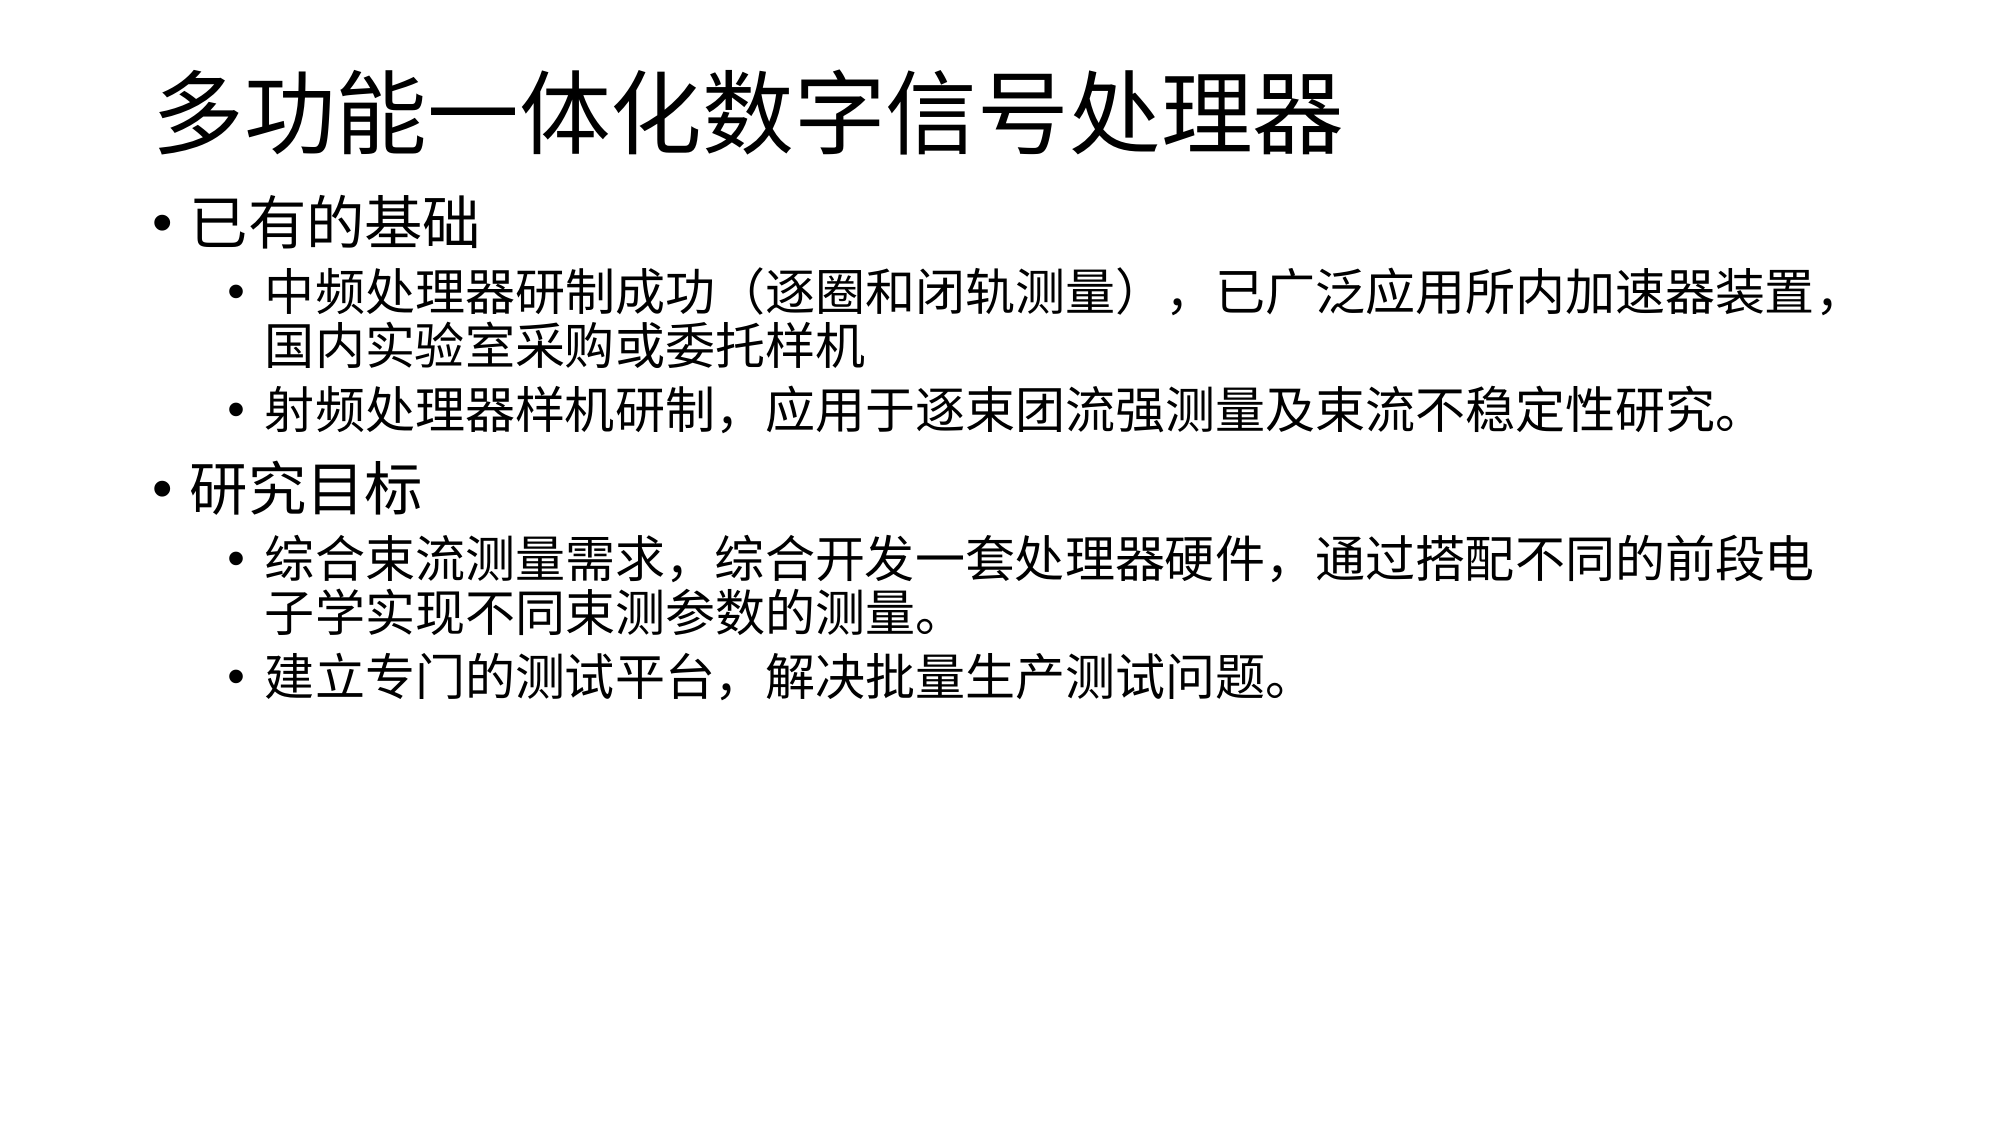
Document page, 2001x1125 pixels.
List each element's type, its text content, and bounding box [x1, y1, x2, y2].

list 已有的基础 中频处理器研制成功（逐圈和闭轨测量），已广泛应用所内加速器装置，国内实验室采购或委托样机 射频处理器样机研制，应用于逐束团流强测量及束流不稳定性研究。 研究目标 综合束流测量需求，综合开发一套处理器硬件，通过搭配不同的前段电子学实现不同束测参数的测量。 建立专门的测试平台，解决批量生产测试问题。 [137, 186, 1863, 901]
title 多功能一体化数字信号处理器 [137, 8, 1863, 186]
